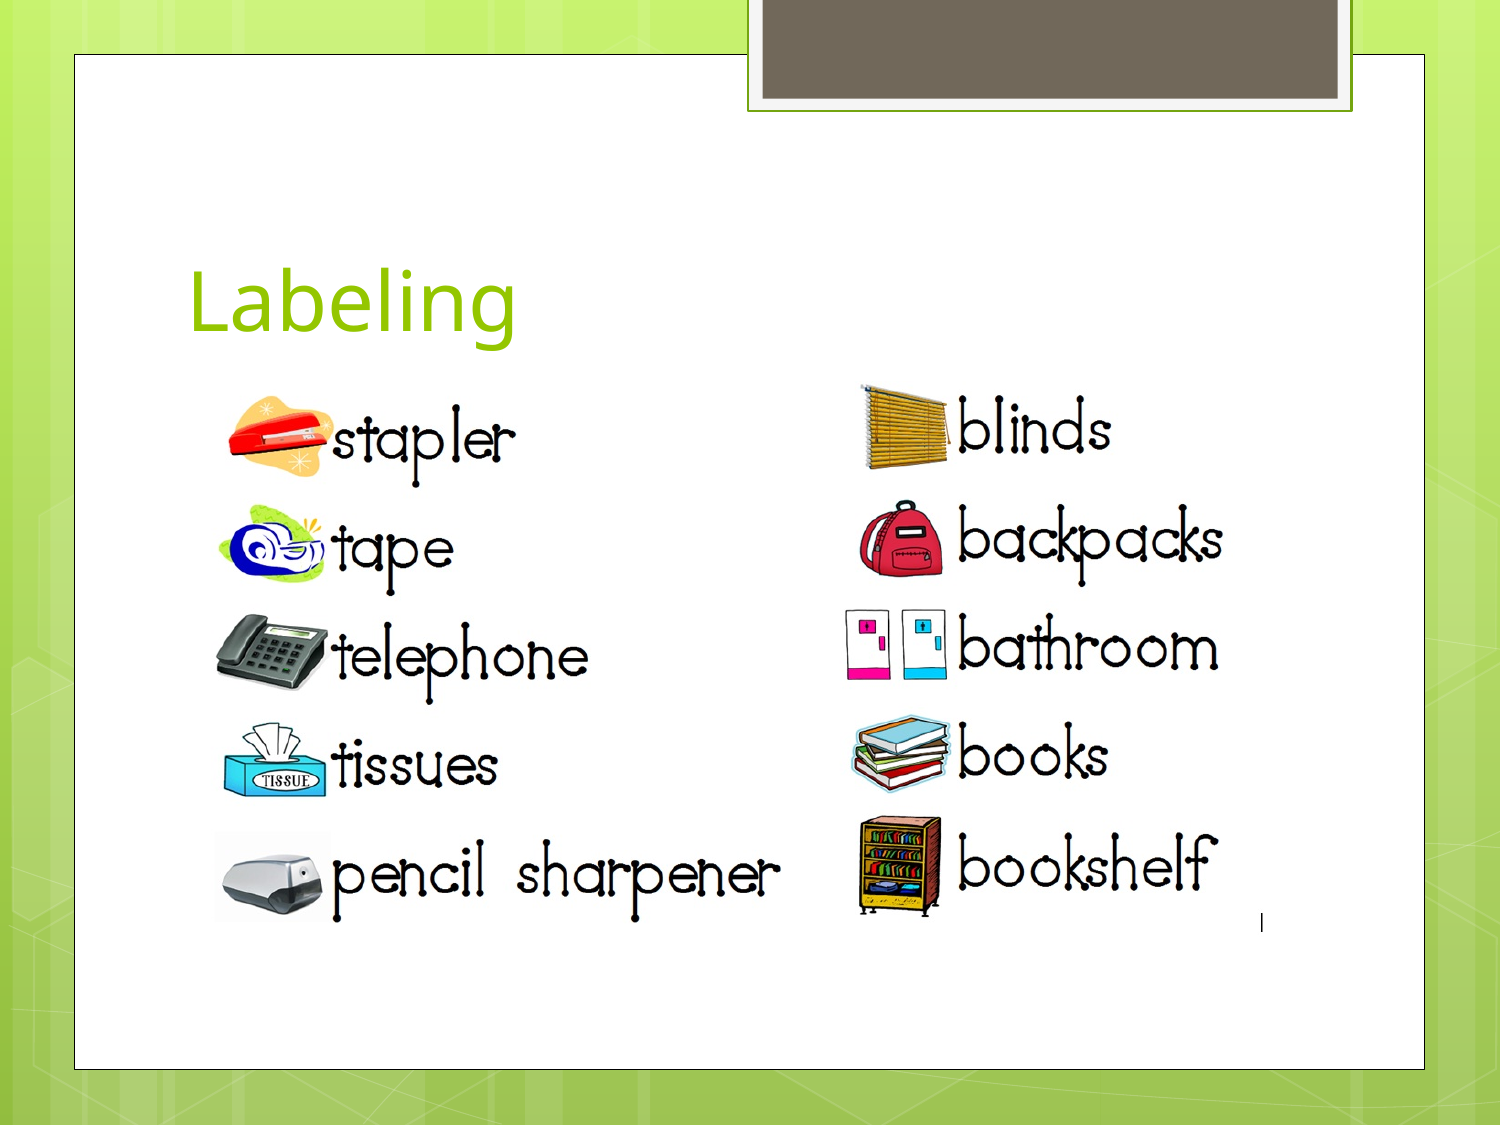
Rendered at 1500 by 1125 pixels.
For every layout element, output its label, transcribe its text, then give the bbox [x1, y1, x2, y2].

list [181, 380, 1273, 957]
title Labeling [171, 168, 1324, 357]
